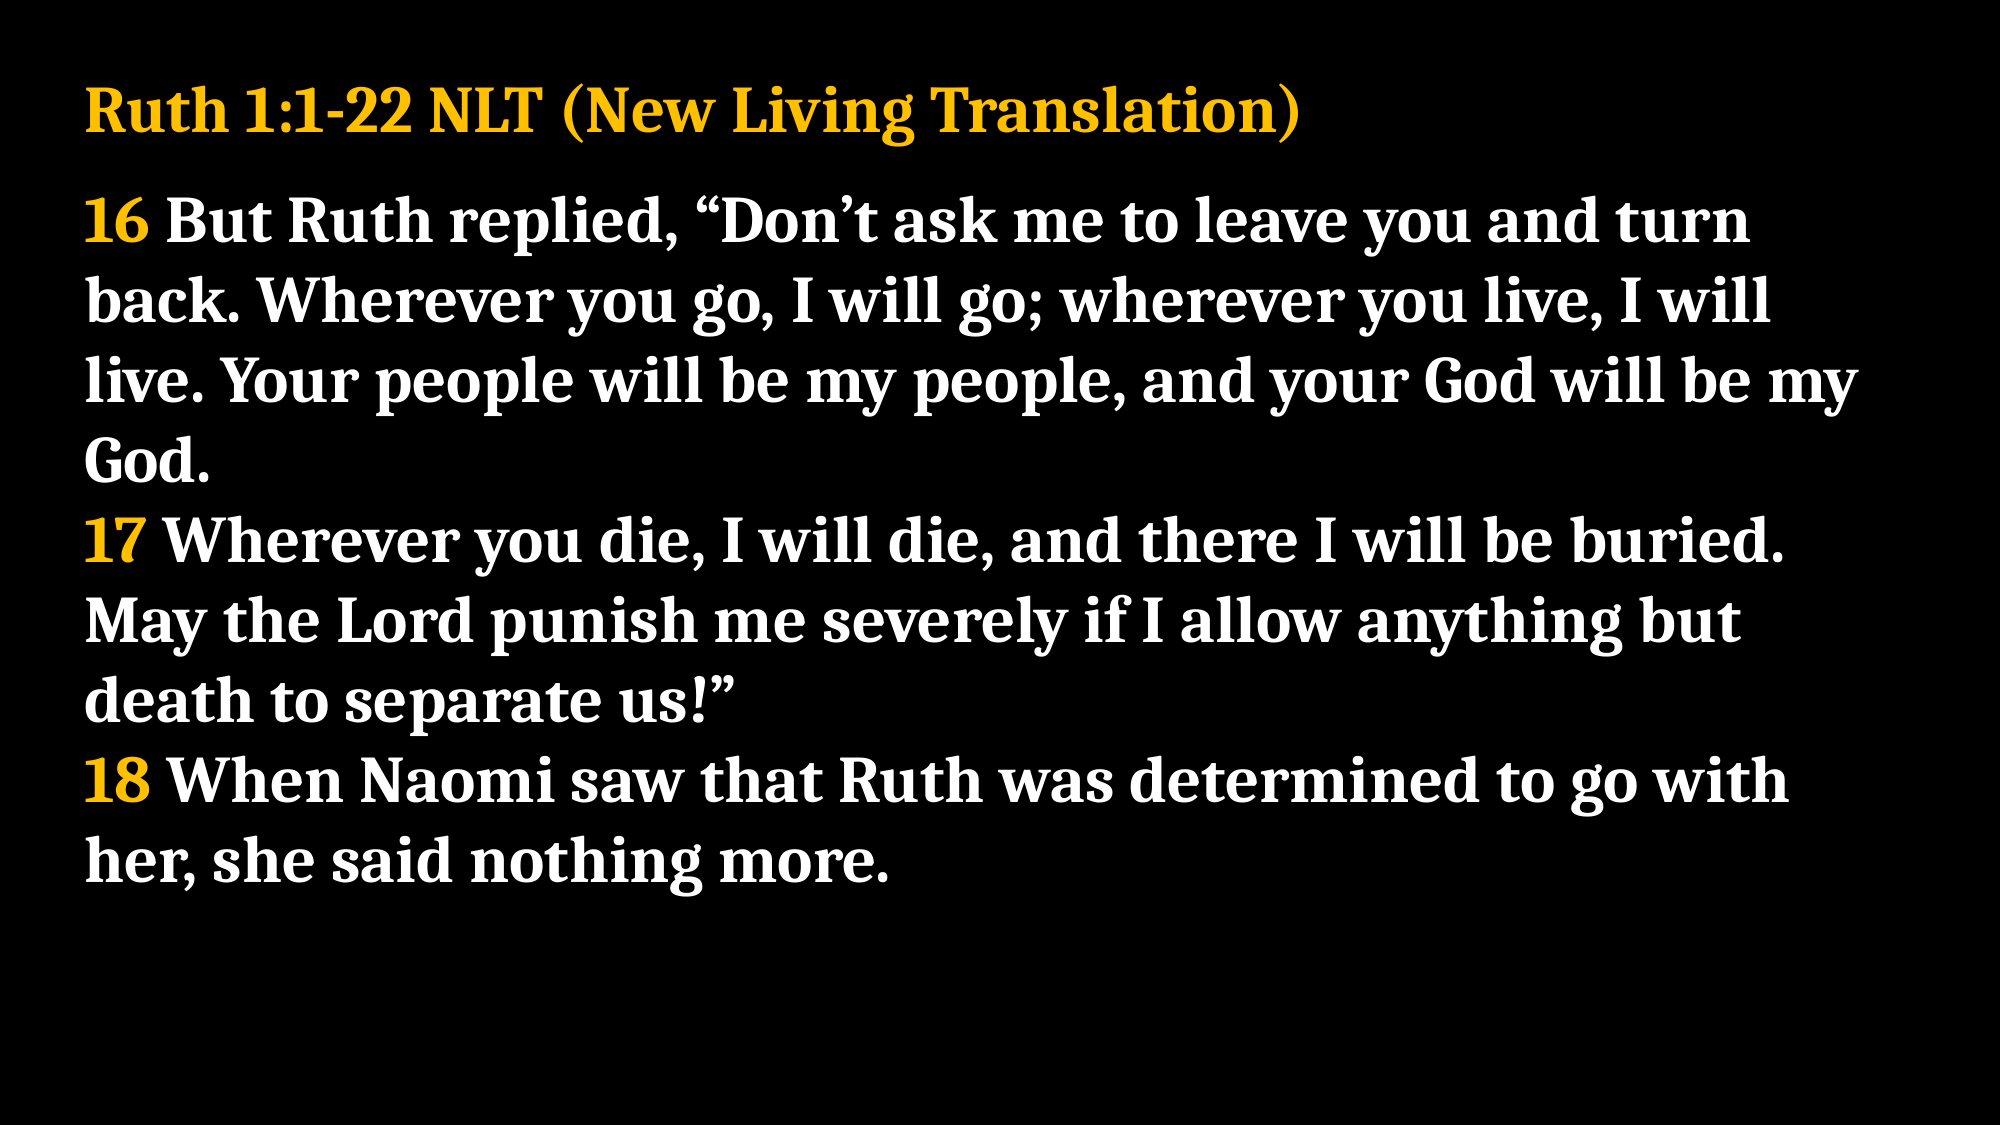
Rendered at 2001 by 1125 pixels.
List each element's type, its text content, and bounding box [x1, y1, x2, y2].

text_box 16 But Ruth replied, “Don’t ask me to leave you and turn back. Wherever you go, I will go; wherever you live, I will live. Your people will be my people, and your God will be my God. 17 Wherever you die, I will die, and there I will be buried. May the Lord punish me severely if I allow anything but death to separate us!” 18 When Naomi saw that Ruth was determined to go with her, she said nothing more. [69, 168, 1887, 904]
text_box Ruth 1:1-22 NLT (New Living Translation) [69, 58, 1887, 154]
